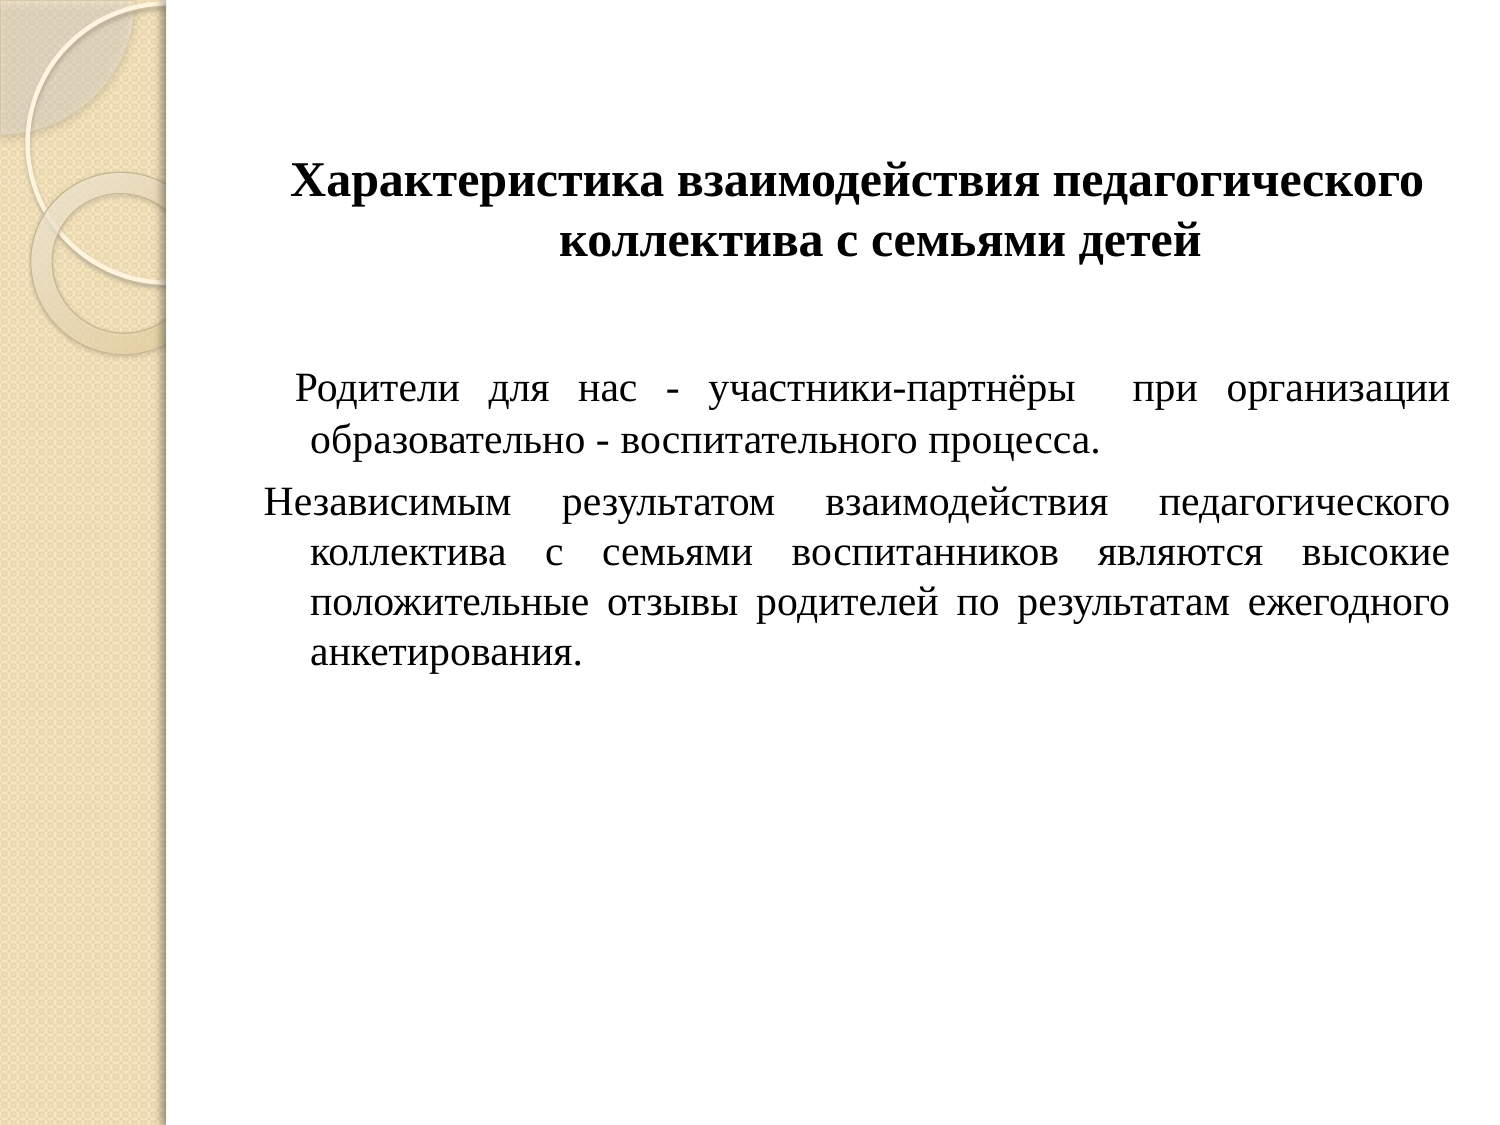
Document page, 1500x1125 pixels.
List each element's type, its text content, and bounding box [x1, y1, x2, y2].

list Характеристика взаимодействия педагогического коллектива с семьями детей Родители для нас - участники-партнёры при организации образовательно - воспитательного процесса. Независимым результатом взаимодействия педагогического коллектива с семьями воспитанников являются высокие положительные отзывы родителей по результатам ежегодного анкетирования. [235, 66, 1466, 1025]
